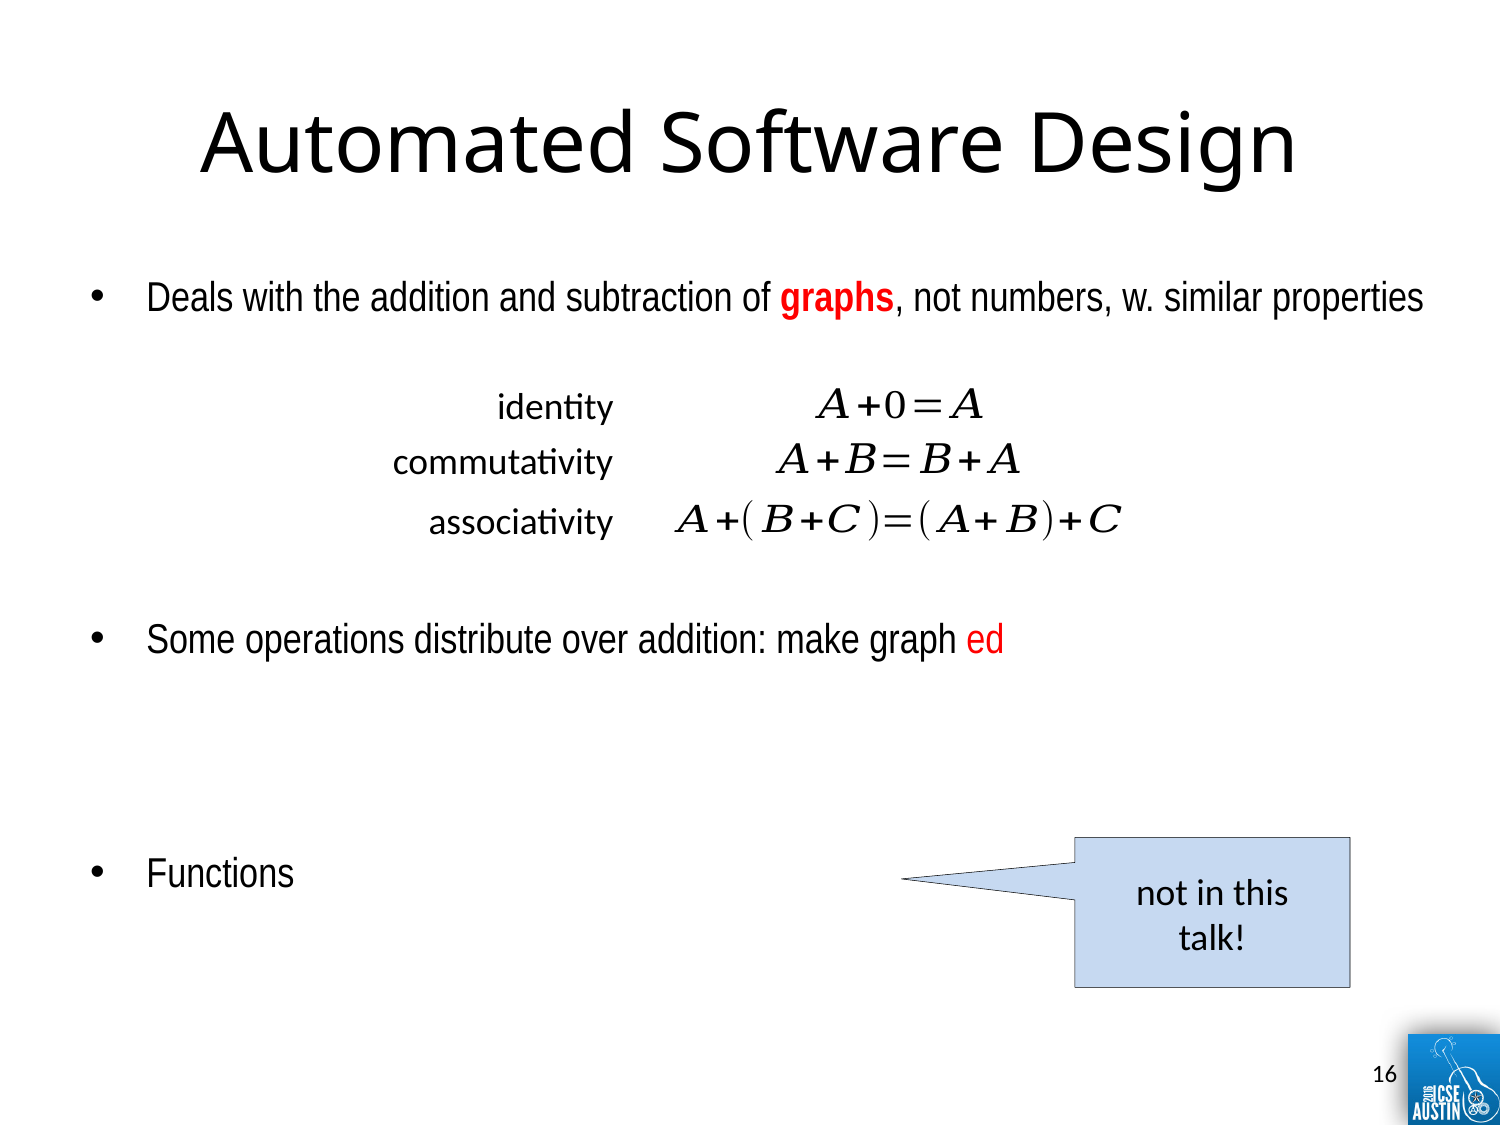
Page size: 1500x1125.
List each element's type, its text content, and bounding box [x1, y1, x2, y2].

slide_number 16 [1074, 1042, 1413, 1103]
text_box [376, 374, 1124, 551]
picture [1408, 1034, 1500, 1125]
text_box not in this talk! [899, 835, 1353, 990]
title Automated Software Design [75, 45, 1425, 233]
